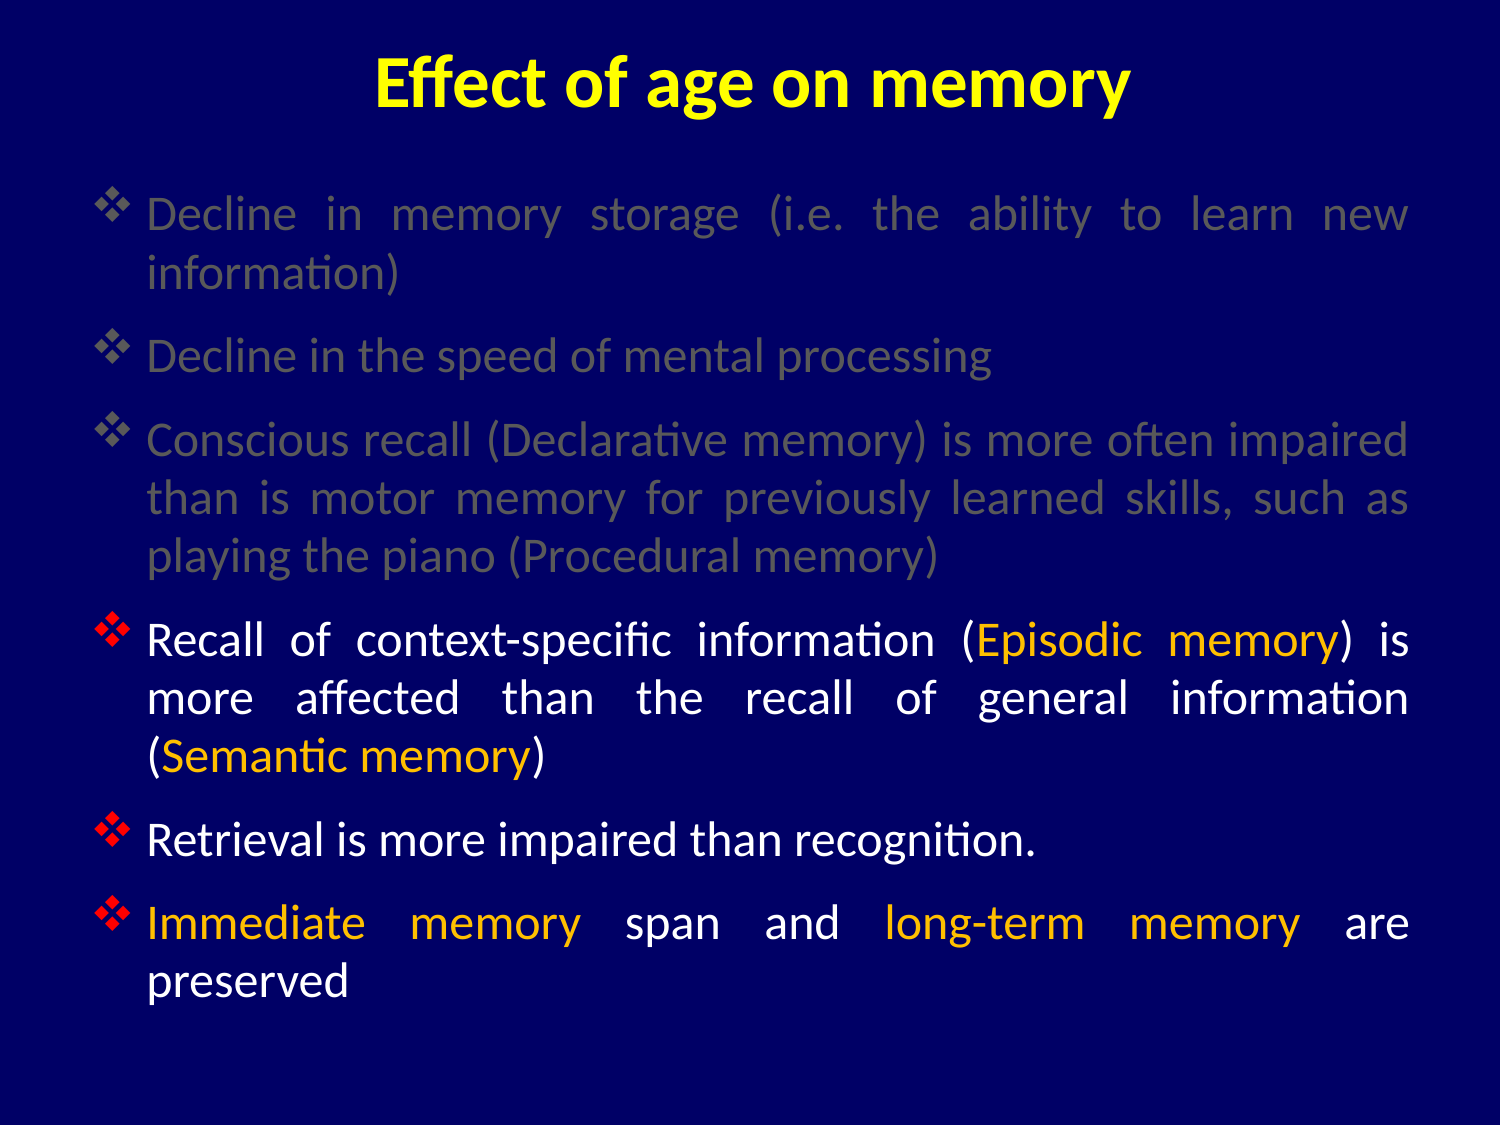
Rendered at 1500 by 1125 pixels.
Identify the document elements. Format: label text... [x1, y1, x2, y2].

text_box Effect of age on memory [146, 24, 1275, 130]
list Decline in memory storage (i.e. the ability to learn new information) Decline in the speed of mental processing Conscious recall (Declarative memory) is more often impaired than is motor memory for previously learned skills, such as playing the piano (Procedural memory) Recall of context-specific information (Episodic memory) is more affected than the recall of general information (Semantic memory) Retrieval is more impaired than recognition. Immediate memory span and long-term memory are preserved [75, 174, 1425, 988]
